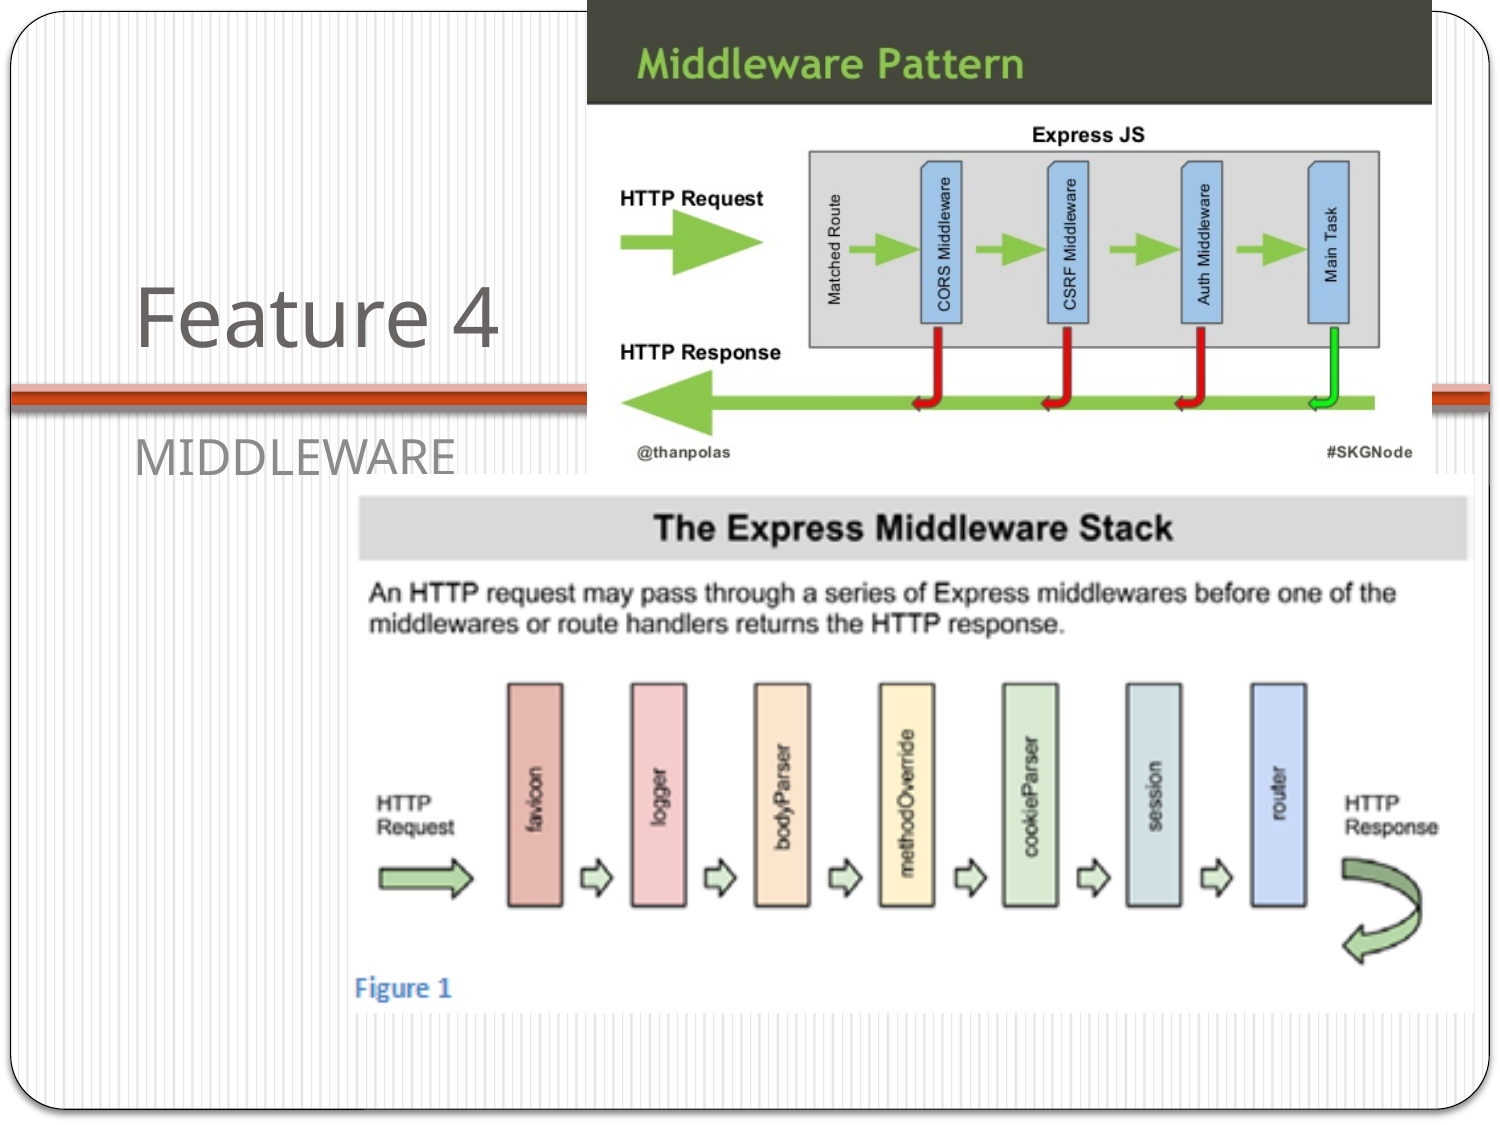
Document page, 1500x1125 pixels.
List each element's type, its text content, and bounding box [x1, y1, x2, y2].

picture [349, 0, 1474, 1013]
list MIDDLEWARE [118, 417, 581, 638]
title Feature 4 [118, 156, 581, 380]
